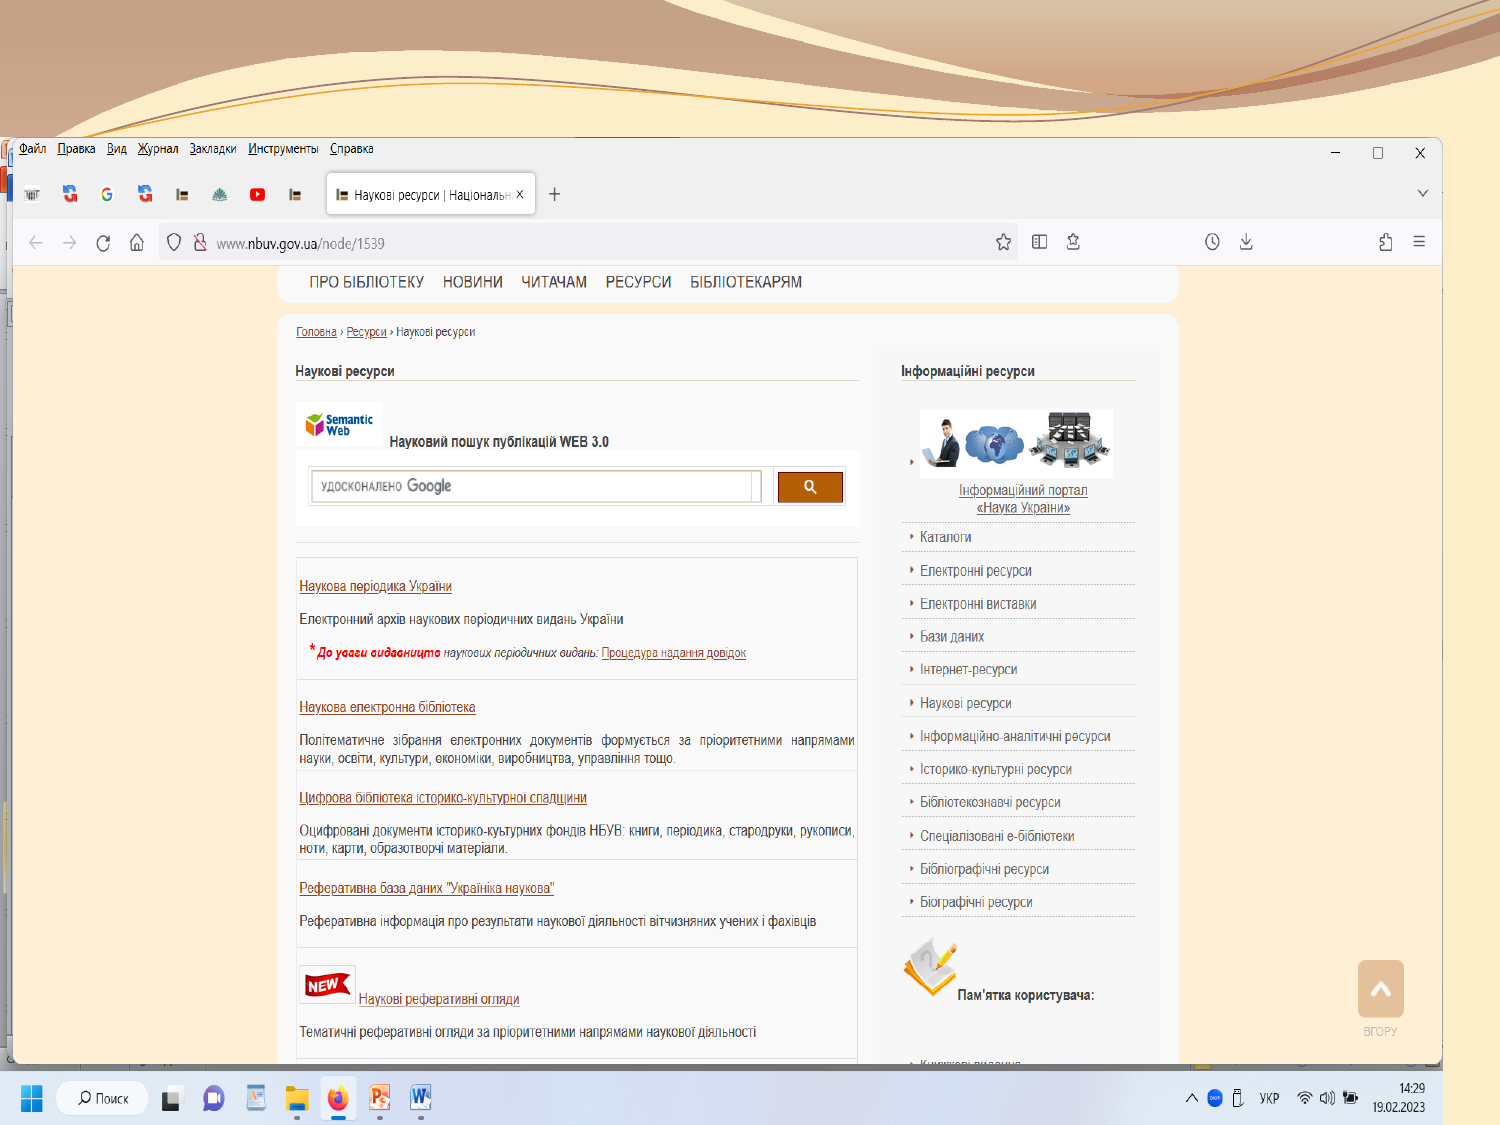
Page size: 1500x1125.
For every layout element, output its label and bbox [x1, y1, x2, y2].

picture [0, 136, 1443, 1125]
